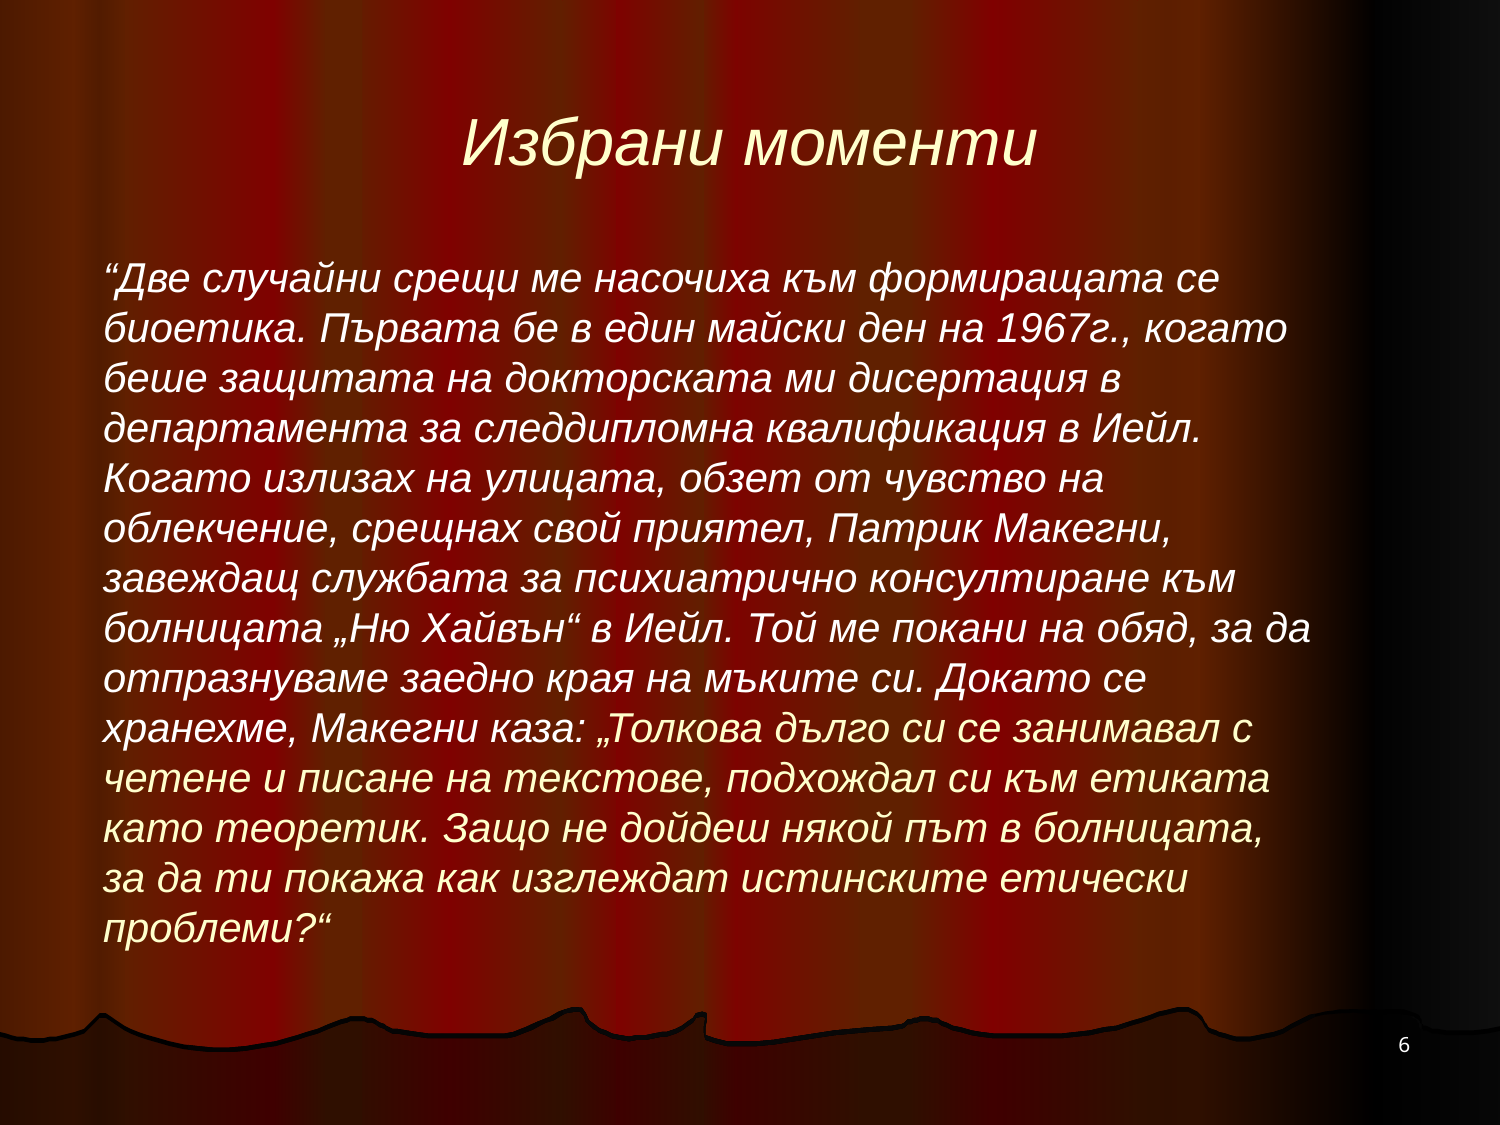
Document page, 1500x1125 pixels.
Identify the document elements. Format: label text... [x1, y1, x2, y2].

text_box “Две случайни срещи ме насочиха към формиращата се биоетика. Първата бе в един майски ден на 1967г., когато беше защитата на докторската ми дисертация в департамента за следдипломна квалификация в Иейл. Когато излизах на улицата, обзет от чувство на облекчение, срещнах свой приятел, Патрик Макегни, завеждащ службата за психиатрично консултиране към болницата „Ню Хайвън“ в Иейл. Той ме покани на обяд, за да отпразнуваме заедно края на мъките си. Докато се хранехме, Макегни каза: „Толкова дълго си се занимавал с четене и писане на текстове, подхождал си към етиката като теоретик. Защо не дойдеш някой път в болницата, за да ти покажа как изглеждат истинските етически проблеми?“ [88, 243, 1329, 959]
text_box Избрани моменти [74, 45, 1425, 233]
slide_number 6 [1074, 1024, 1425, 1100]
